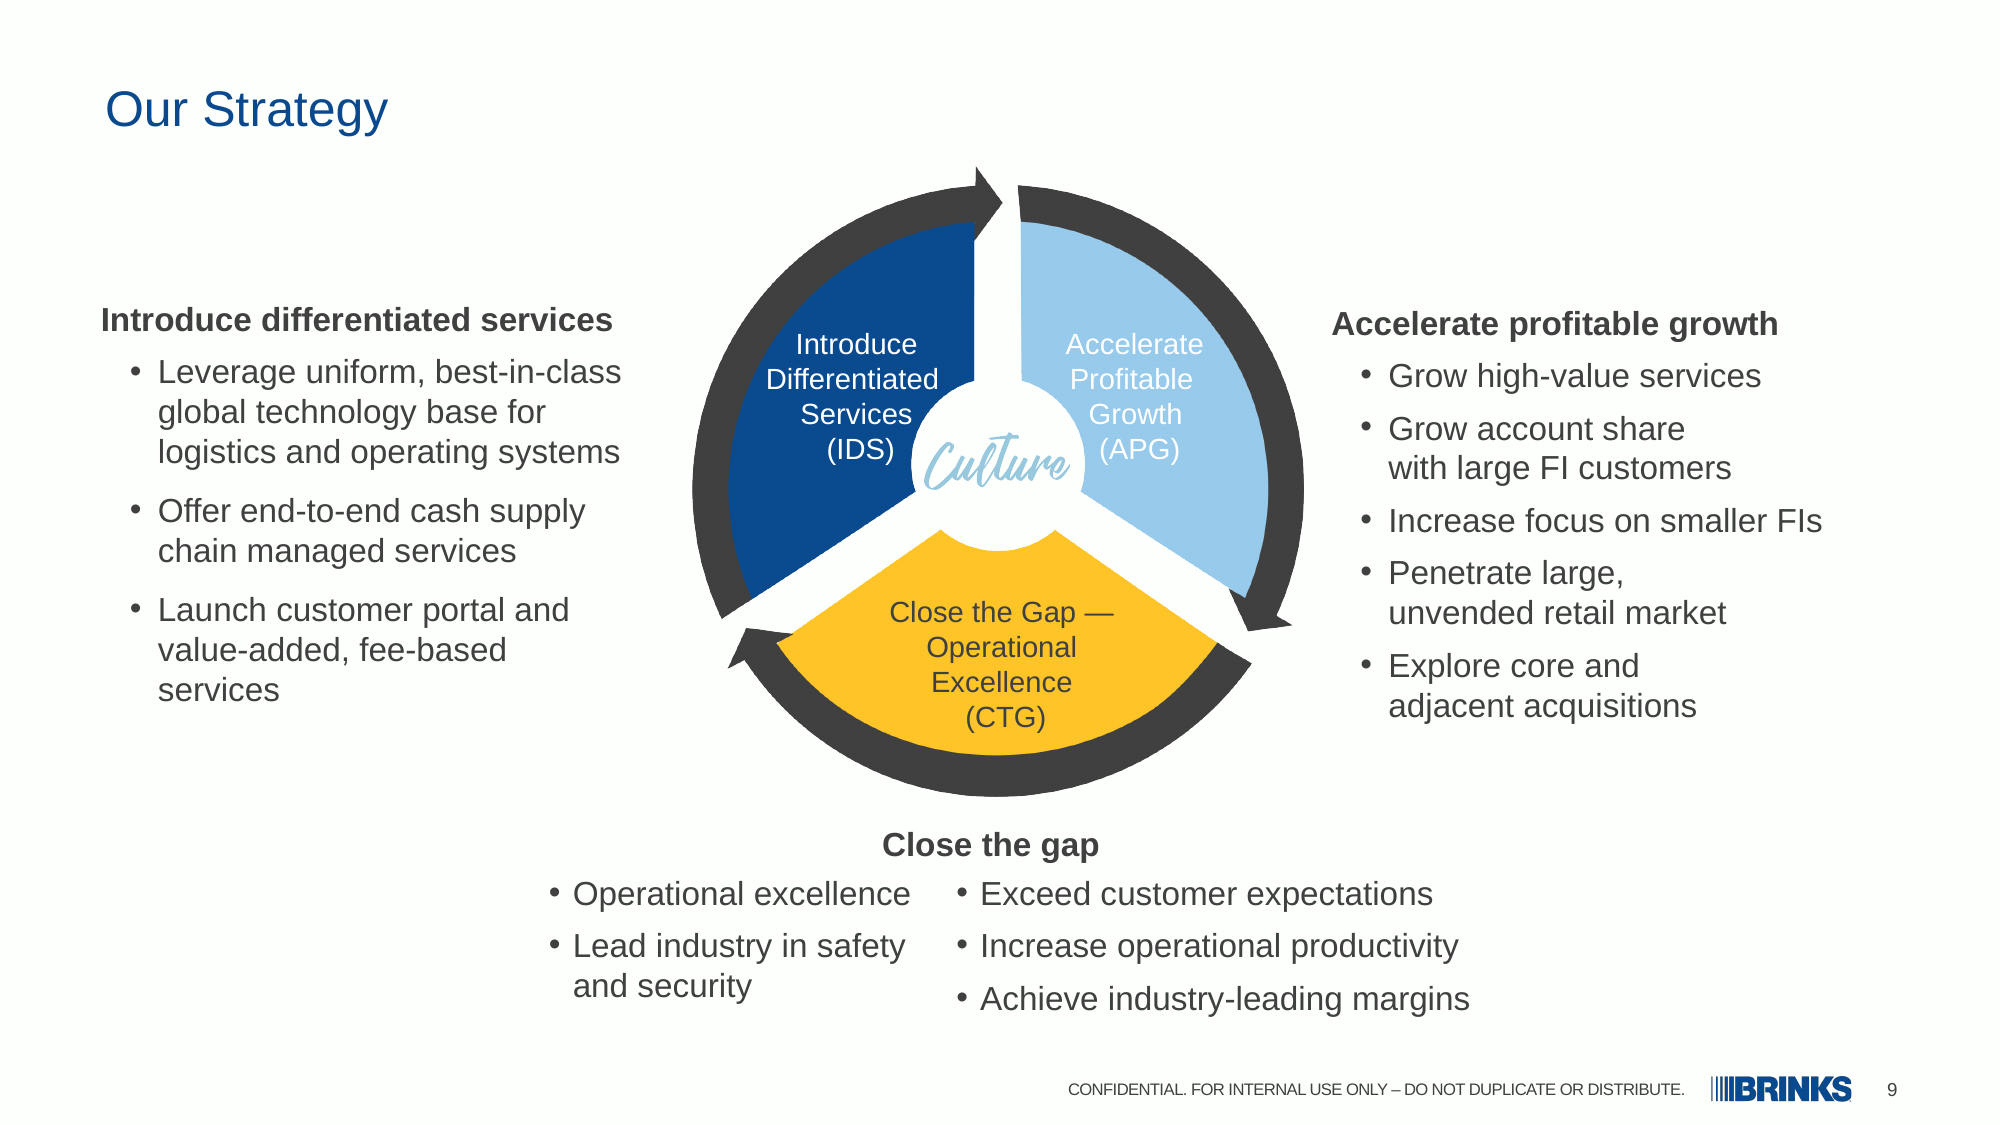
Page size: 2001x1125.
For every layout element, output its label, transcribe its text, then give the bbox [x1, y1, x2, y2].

text_box Introduce differentiated services Leverage uniform, best-in-class global technology base for logistics and operating systems Offer end-to-end cash supply chain managed services Launch customer portal and value-added, fee-based services [100, 298, 665, 708]
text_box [692, 166, 1304, 797]
title Our Strategy [90, 75, 1913, 145]
text_box Accelerate profitable growth Grow high-value services Grow account share with large FI customers Increase focus on smaller FIs Penetrate large, unvended retail market Explore core and adjacent acquisitions [1331, 299, 1946, 724]
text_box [534, 821, 1585, 1035]
